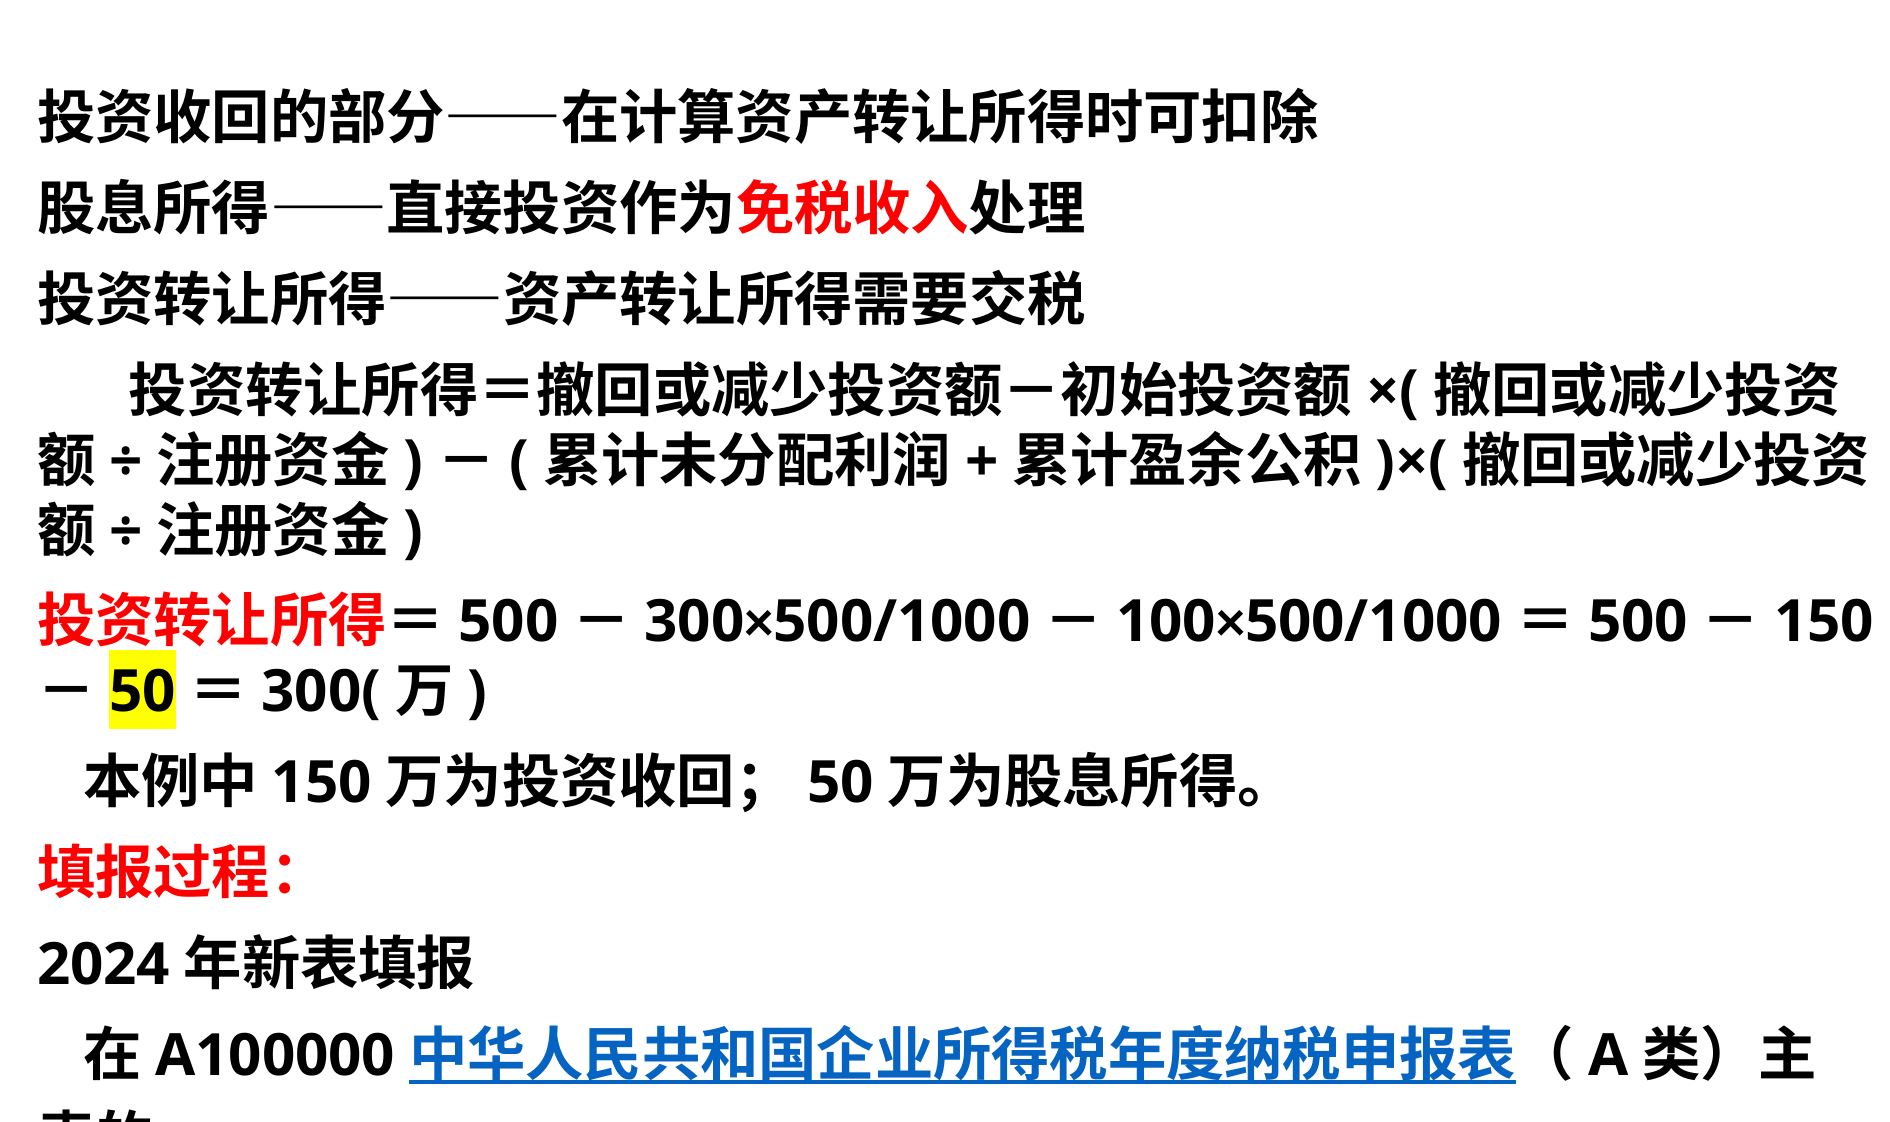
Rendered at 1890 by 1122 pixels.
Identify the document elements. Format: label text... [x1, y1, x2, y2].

text_box 投资收回的部分——在计算资产转让所得时可扣除 股息所得——直接投资作为免税收入处理 投资转让所得——资产转让所得需要交税 投资转让所得＝撤回或减少投资额－初始投资额×(撤回或减少投资额÷注册资金)－(累计未分配利润+累计盈余公积)×(撤回或减少投资额÷注册资金) 投资转让所得＝500－300×500/1000－100×500/1000＝500－150－50＝300(万) 本例中150万为投资收回；50万为股息所得。 填报过程： 2024年新表填报 在A100000中华人民共和国企业所得税年度纳税申报表（A类）主表的 [22, 72, 1890, 1122]
